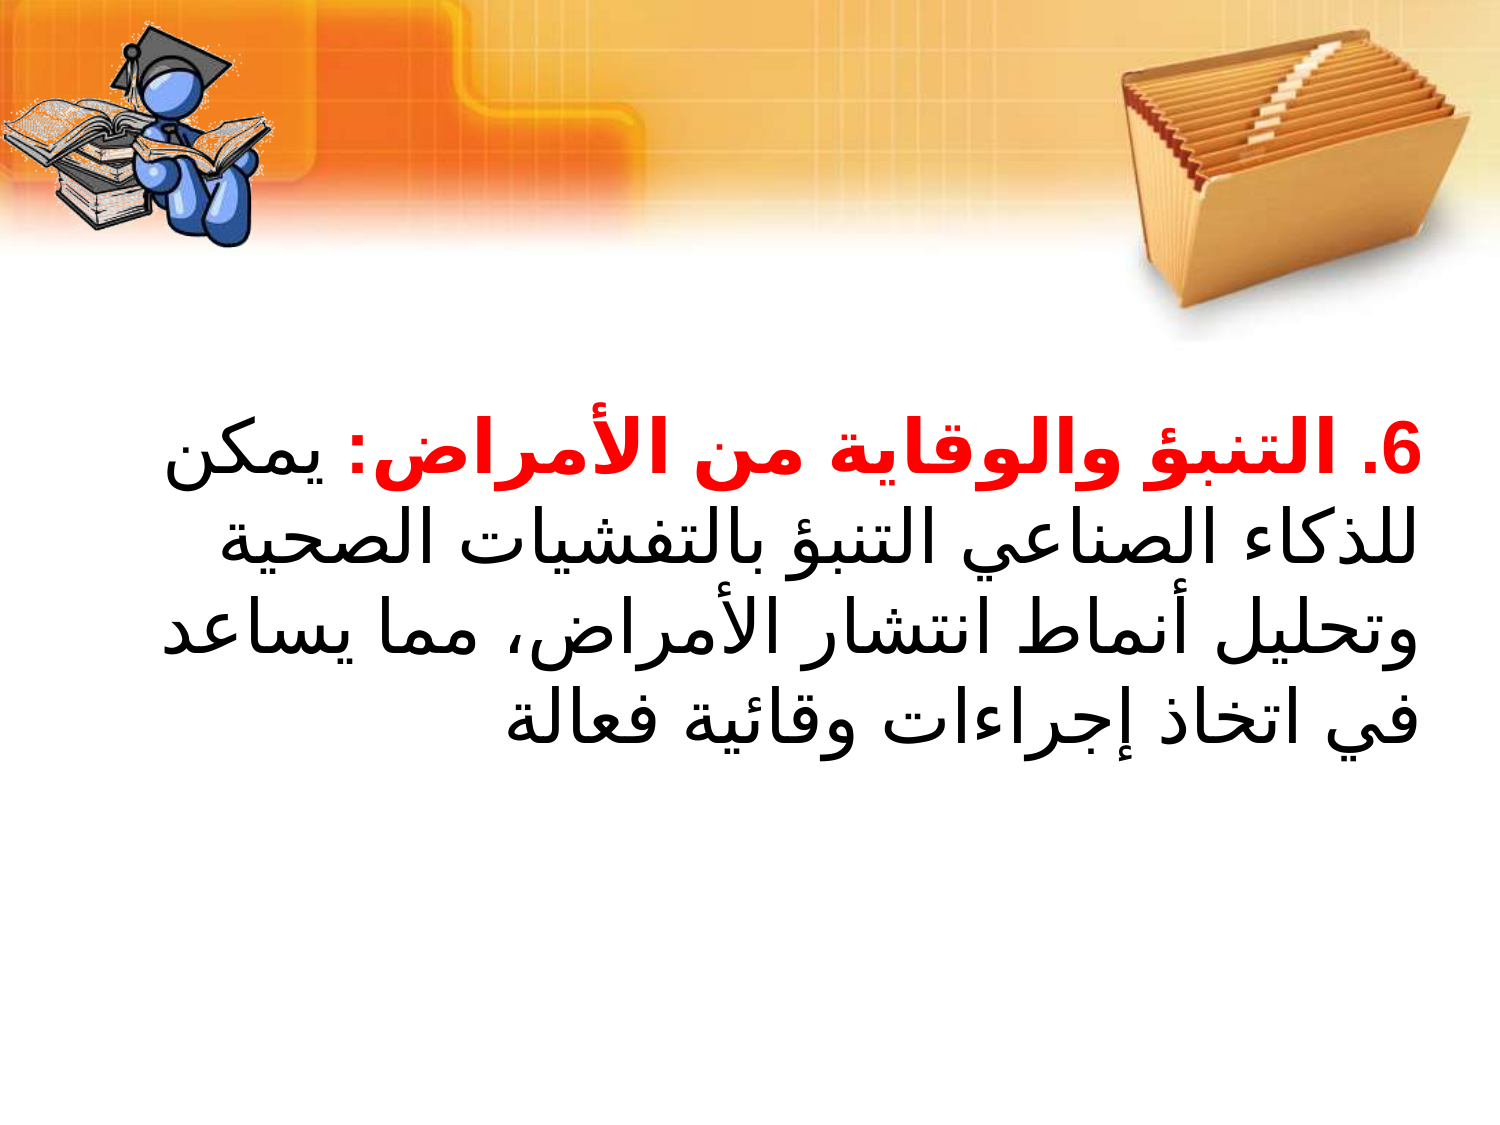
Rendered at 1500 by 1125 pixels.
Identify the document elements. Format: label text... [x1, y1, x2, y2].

text_box 6. التنبؤ والوقاية من الأمراض: يمكن للذكاء الصناعي التنبؤ بالتفشيات الصحية وتحليل أنماط انتشار الأمراض، مما يساعد في اتخاذ إجراءات وقائية فعالة [37, 391, 1438, 767]
picture [0, 0, 1500, 1125]
